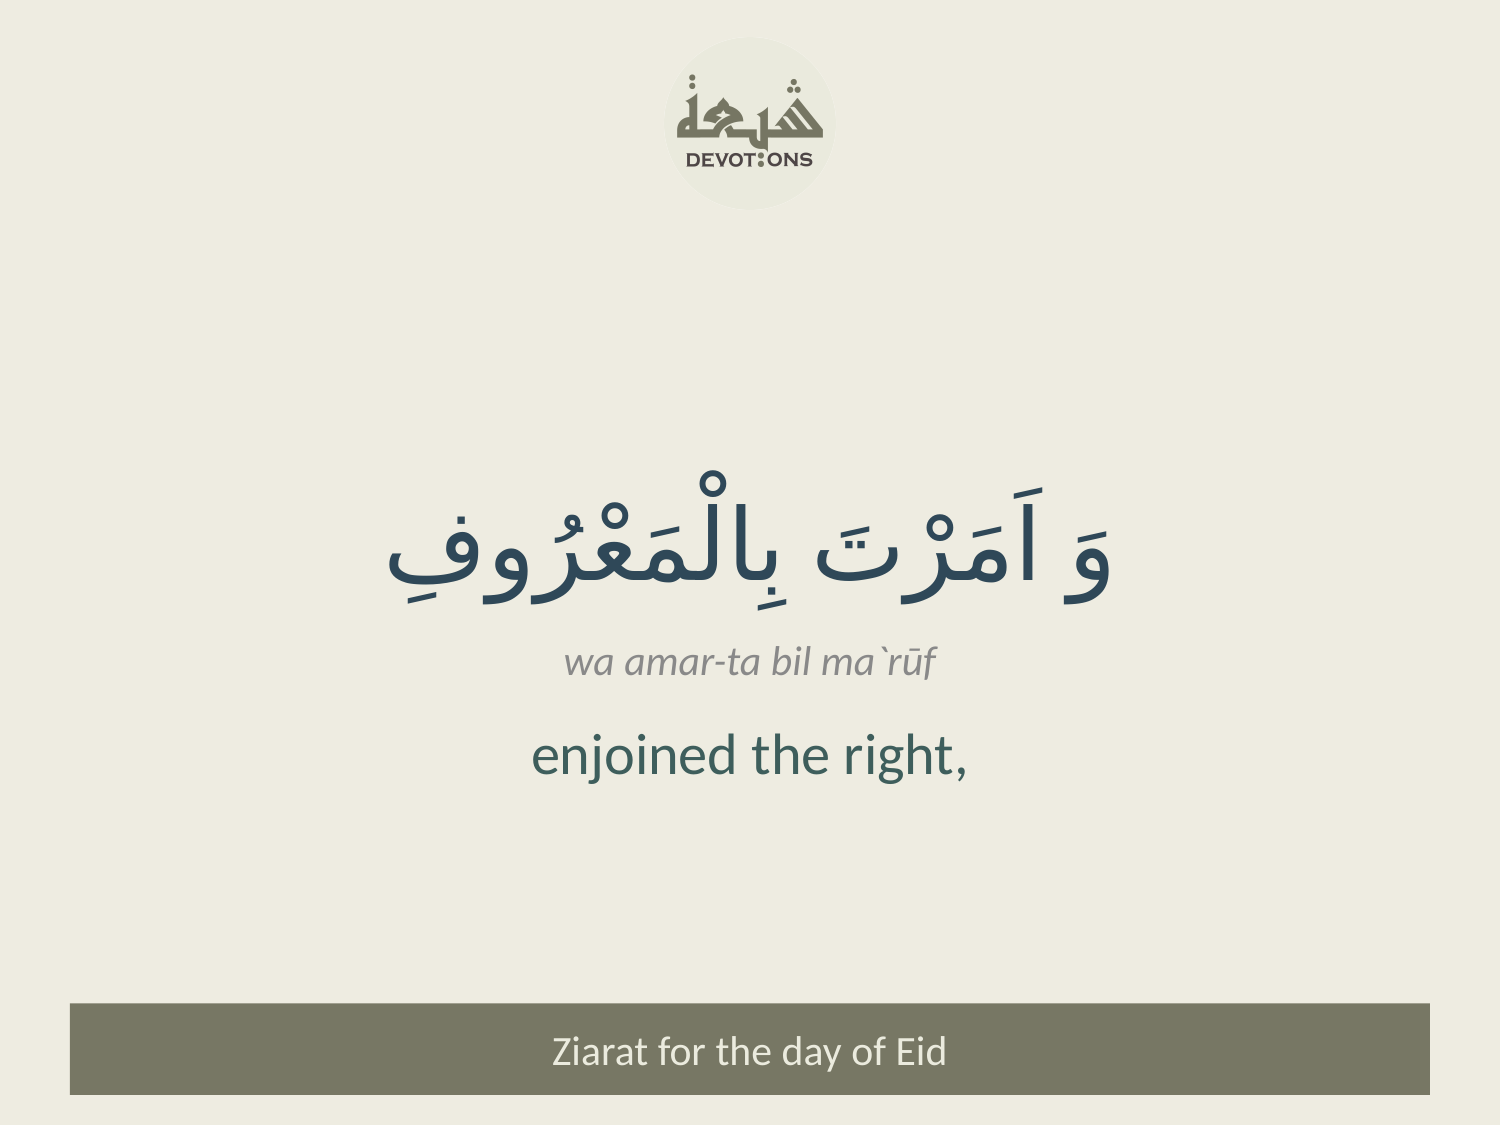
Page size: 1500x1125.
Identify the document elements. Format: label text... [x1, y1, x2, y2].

list وَ اَمَرْتَ بِالْمَعْرُوفِ wa amar-ta bil ma`rūf enjoined the right, [69, 203, 1430, 1003]
picture [656, 29, 844, 203]
list Ziarat for the day of Eid [69, 1003, 1430, 1095]
